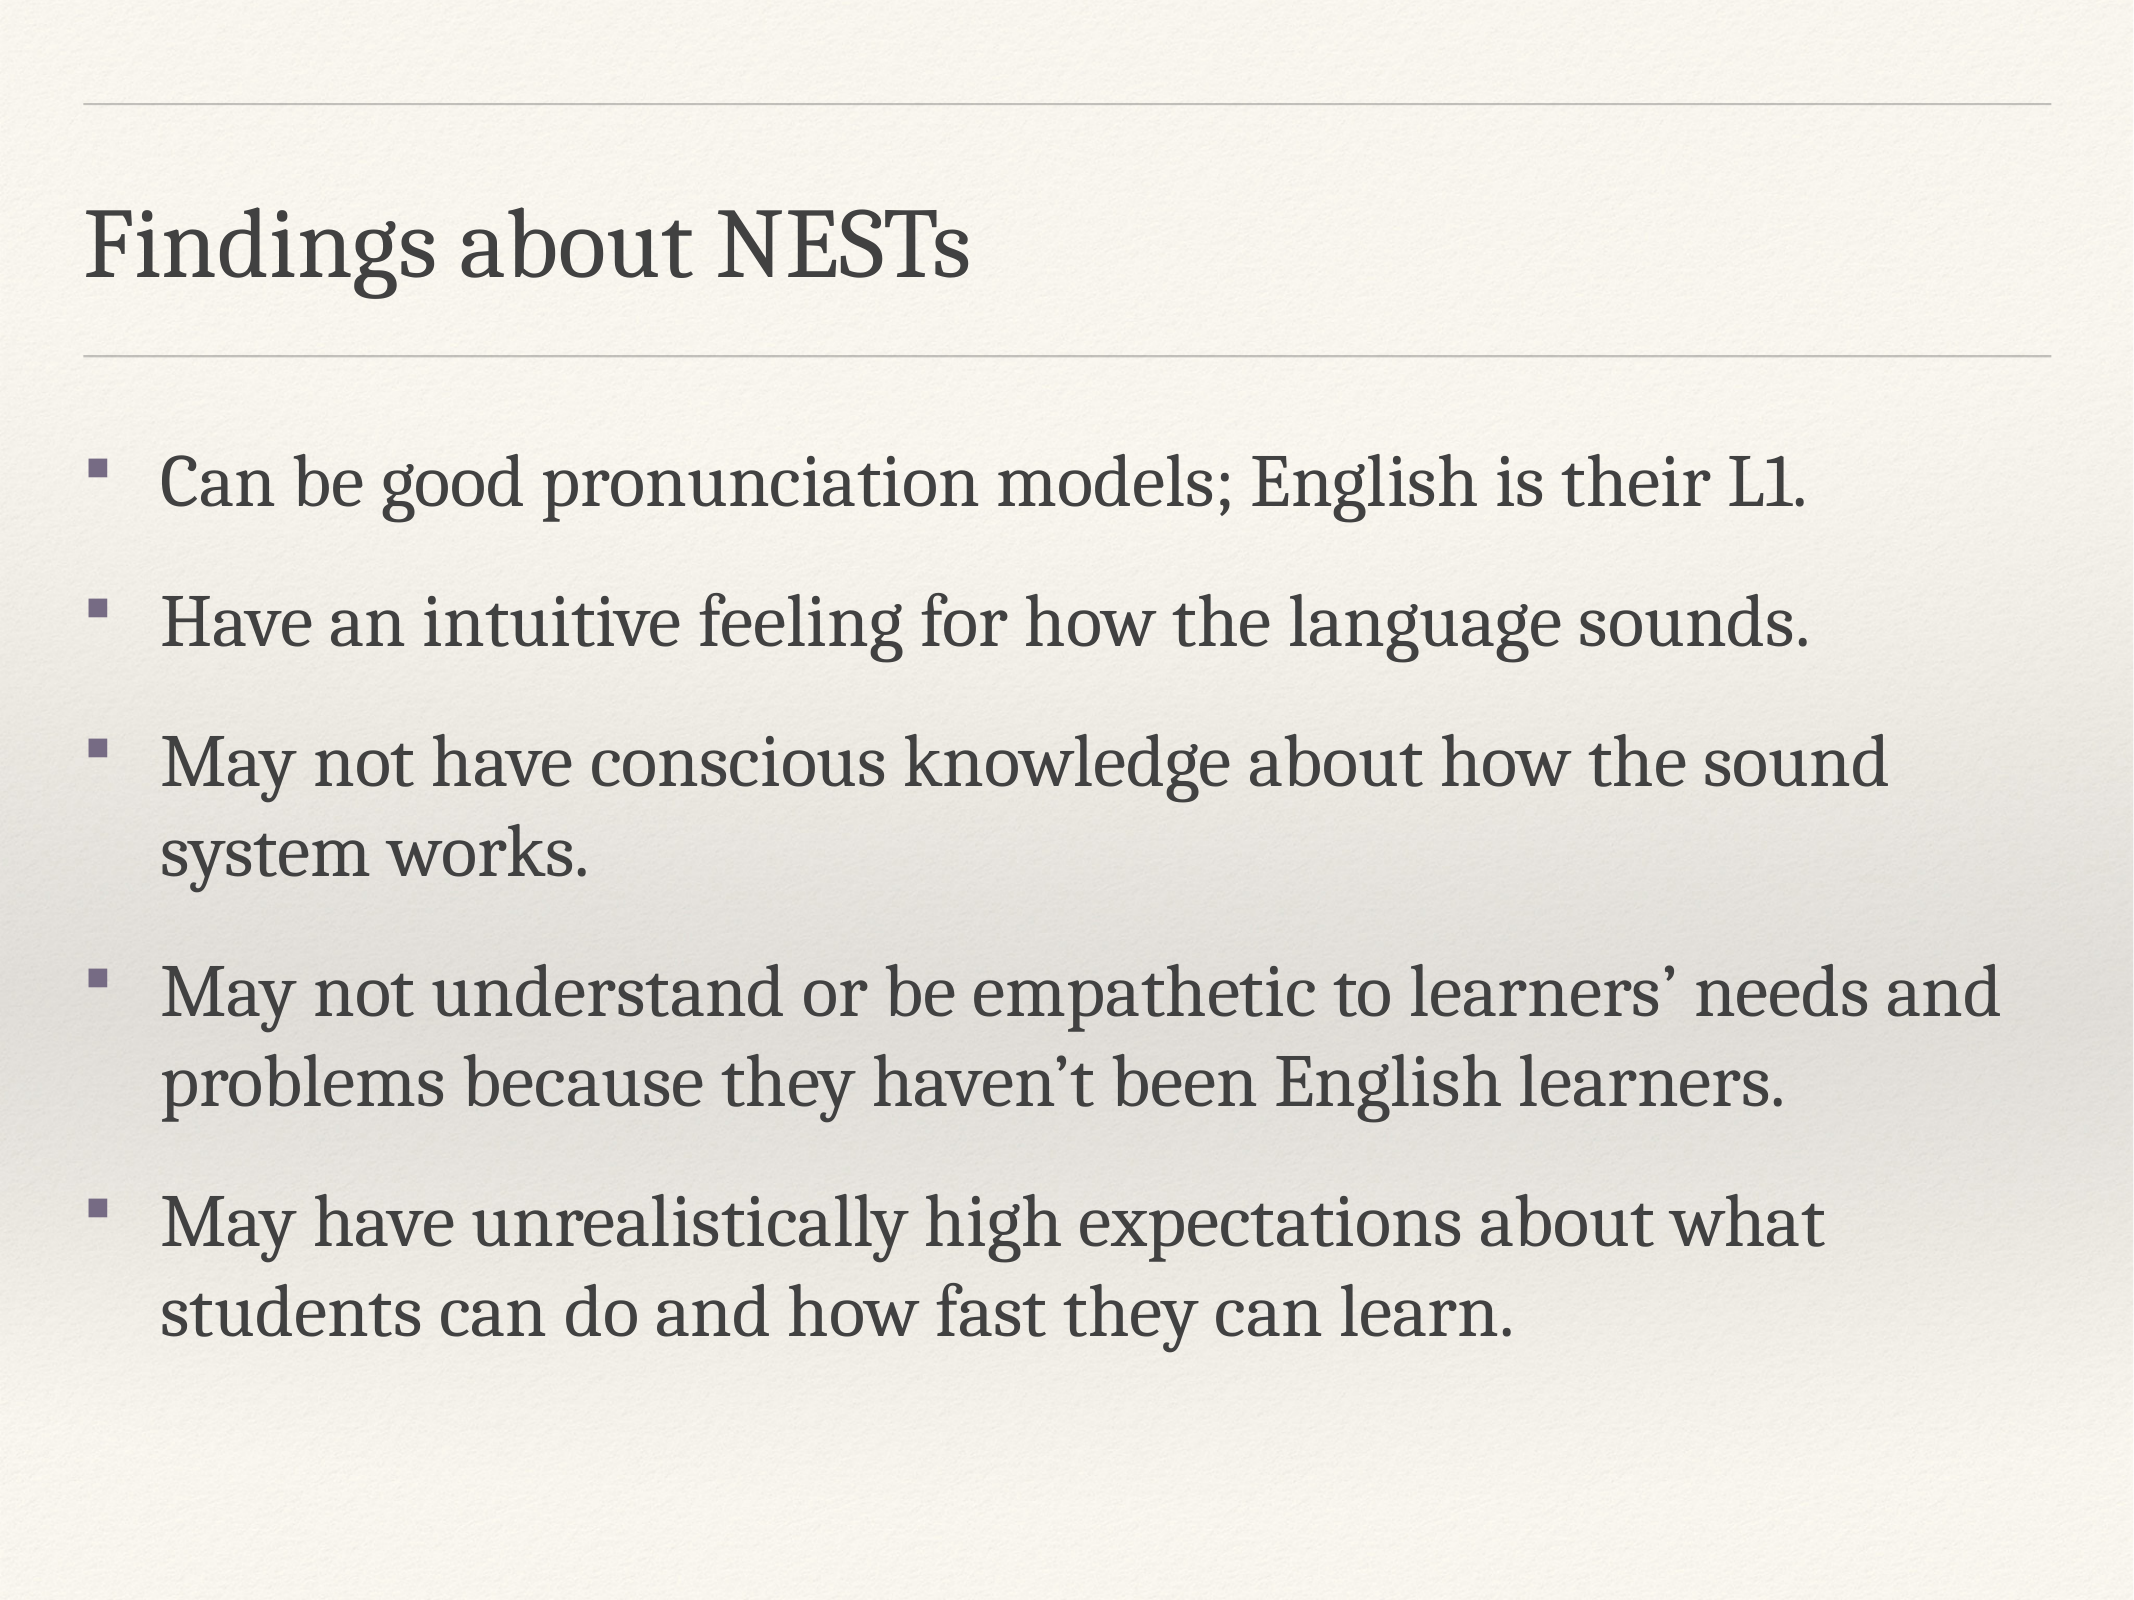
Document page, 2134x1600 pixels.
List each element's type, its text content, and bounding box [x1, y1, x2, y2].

title Findings about NESTs [82, 130, 2051, 332]
list Can be good pronunciation models; English is their L1. Have an intuitive feeling for how the language sounds. May not have conscious knowledge about how the sound system works. May not understand or be empathetic to learners’ needs and problems because they haven’t been English learners. May have unrealistically high expectations about what students can do and how fast they can learn. [82, 430, 2014, 1432]
picture [0, 0, 2134, 1600]
